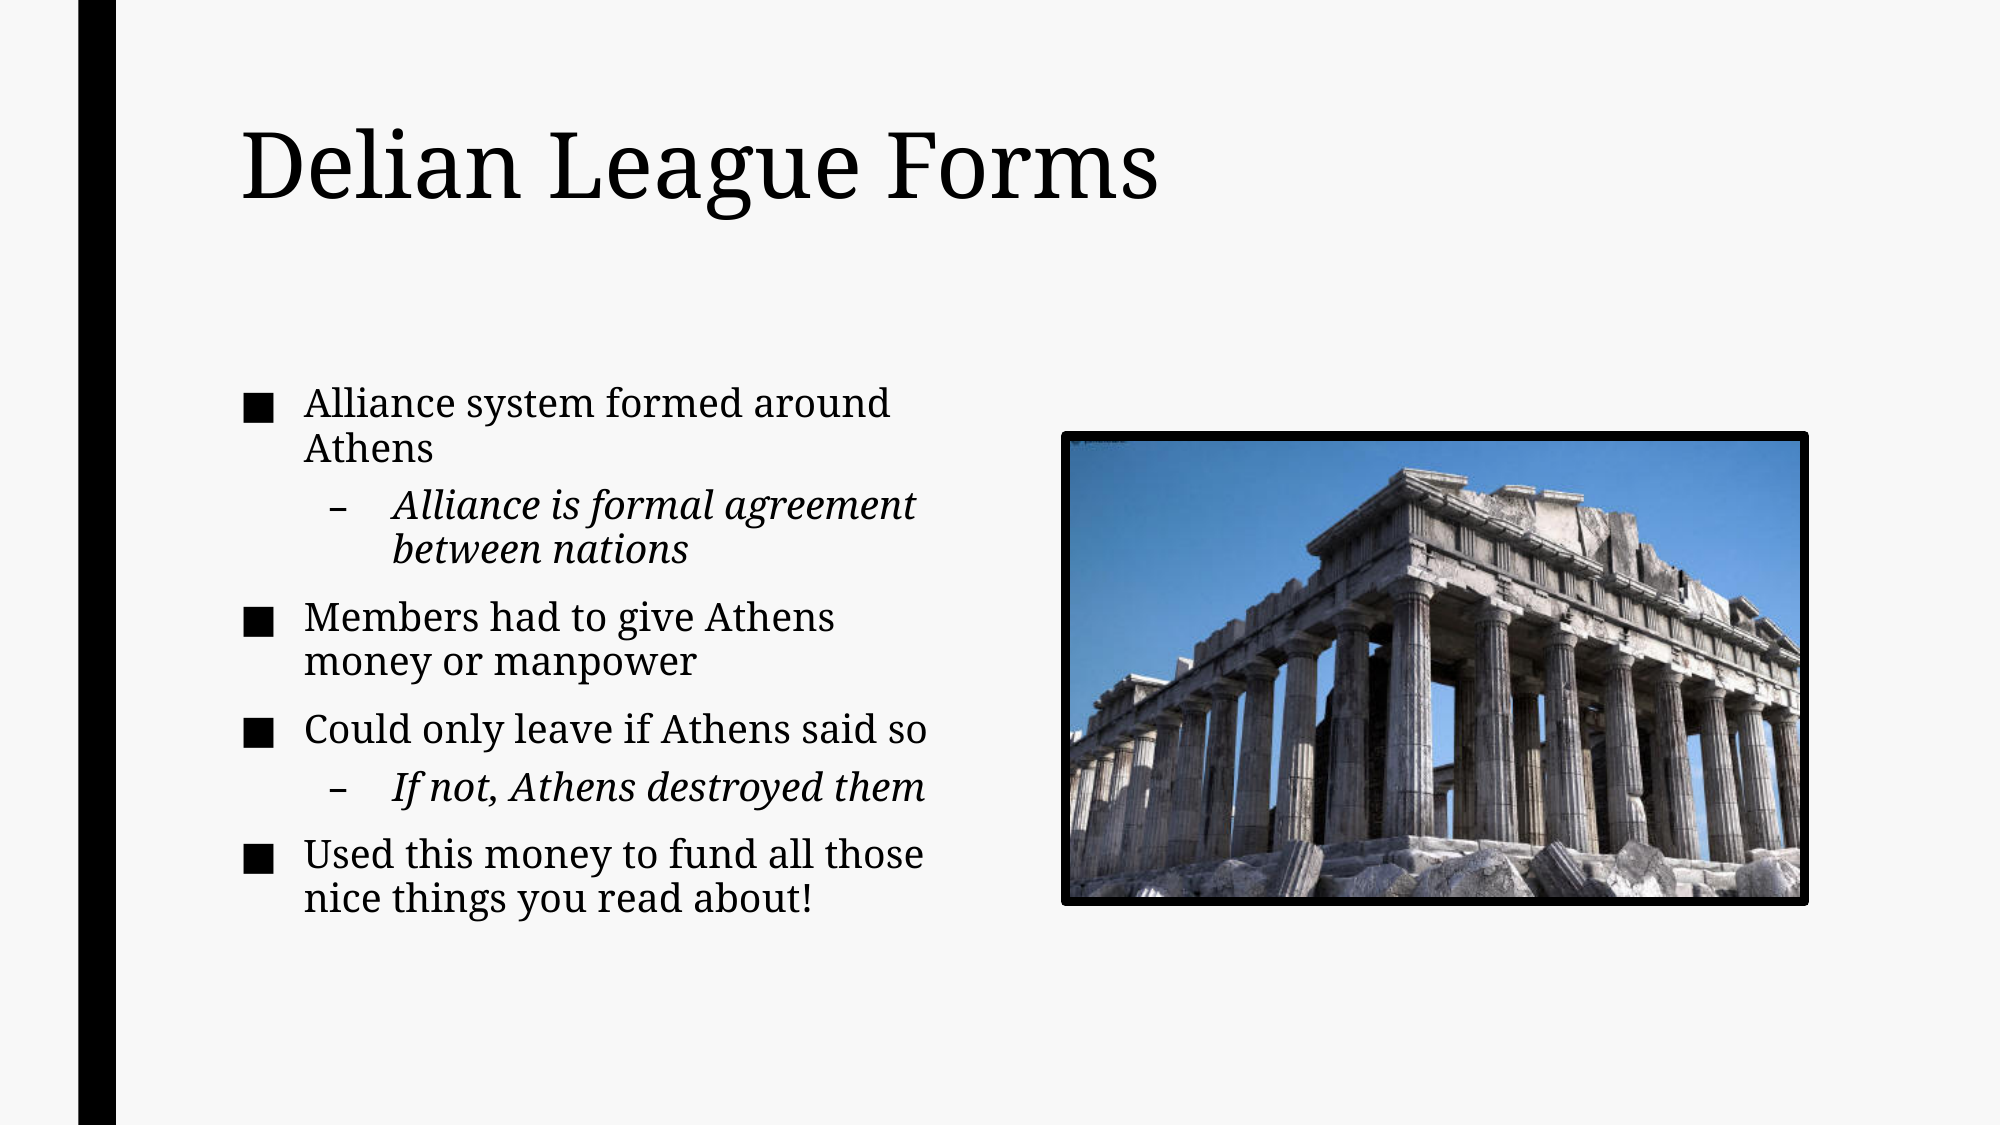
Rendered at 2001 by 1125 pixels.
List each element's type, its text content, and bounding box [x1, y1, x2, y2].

title Delian League Forms [225, 112, 1800, 357]
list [1070, 440, 1800, 897]
list Alliance system formed around Athens Alliance is formal agreement between nations Members had to give Athens money or manpower Could only leave if Athens said so If not, Athens destroyed them Used this money to fund all those nice things you read about! [225, 375, 955, 963]
